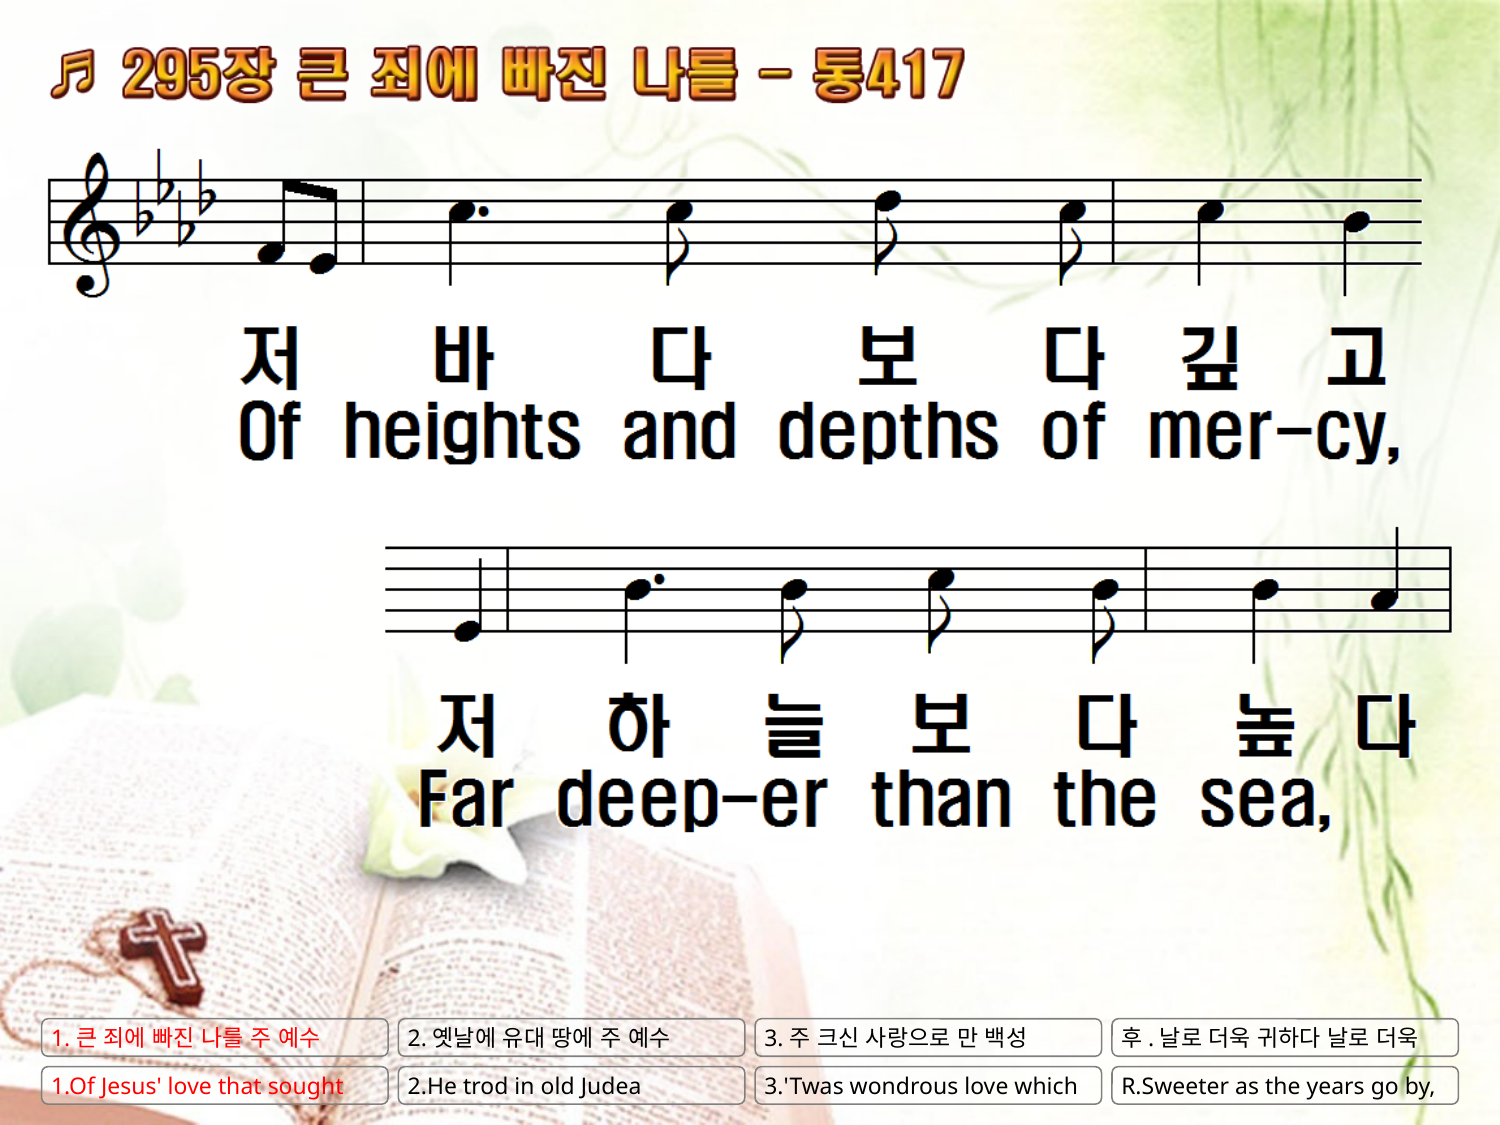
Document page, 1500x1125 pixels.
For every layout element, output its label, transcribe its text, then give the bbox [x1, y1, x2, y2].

text_box R.Sweeter as the years go by, [1111, 1066, 1459, 1105]
text_box 후.날로 더욱 귀하다 날로 더욱 [1111, 1018, 1459, 1057]
text_box 2.He trod in old Judea [398, 1066, 745, 1105]
text_box 3.주 크신 사랑으로 만 백성 [755, 1018, 1102, 1057]
text_box 3.'Twas wondrous love which [755, 1066, 1102, 1105]
text_box 1.Of Jesus' love that sought [41, 1066, 389, 1105]
text_box 1.큰 죄에 빠진 나를 주 예수 [41, 1018, 389, 1057]
picture [0, 0, 1500, 1125]
text_box 2.옛날에 유대 땅에 주 예수 [398, 1018, 745, 1057]
